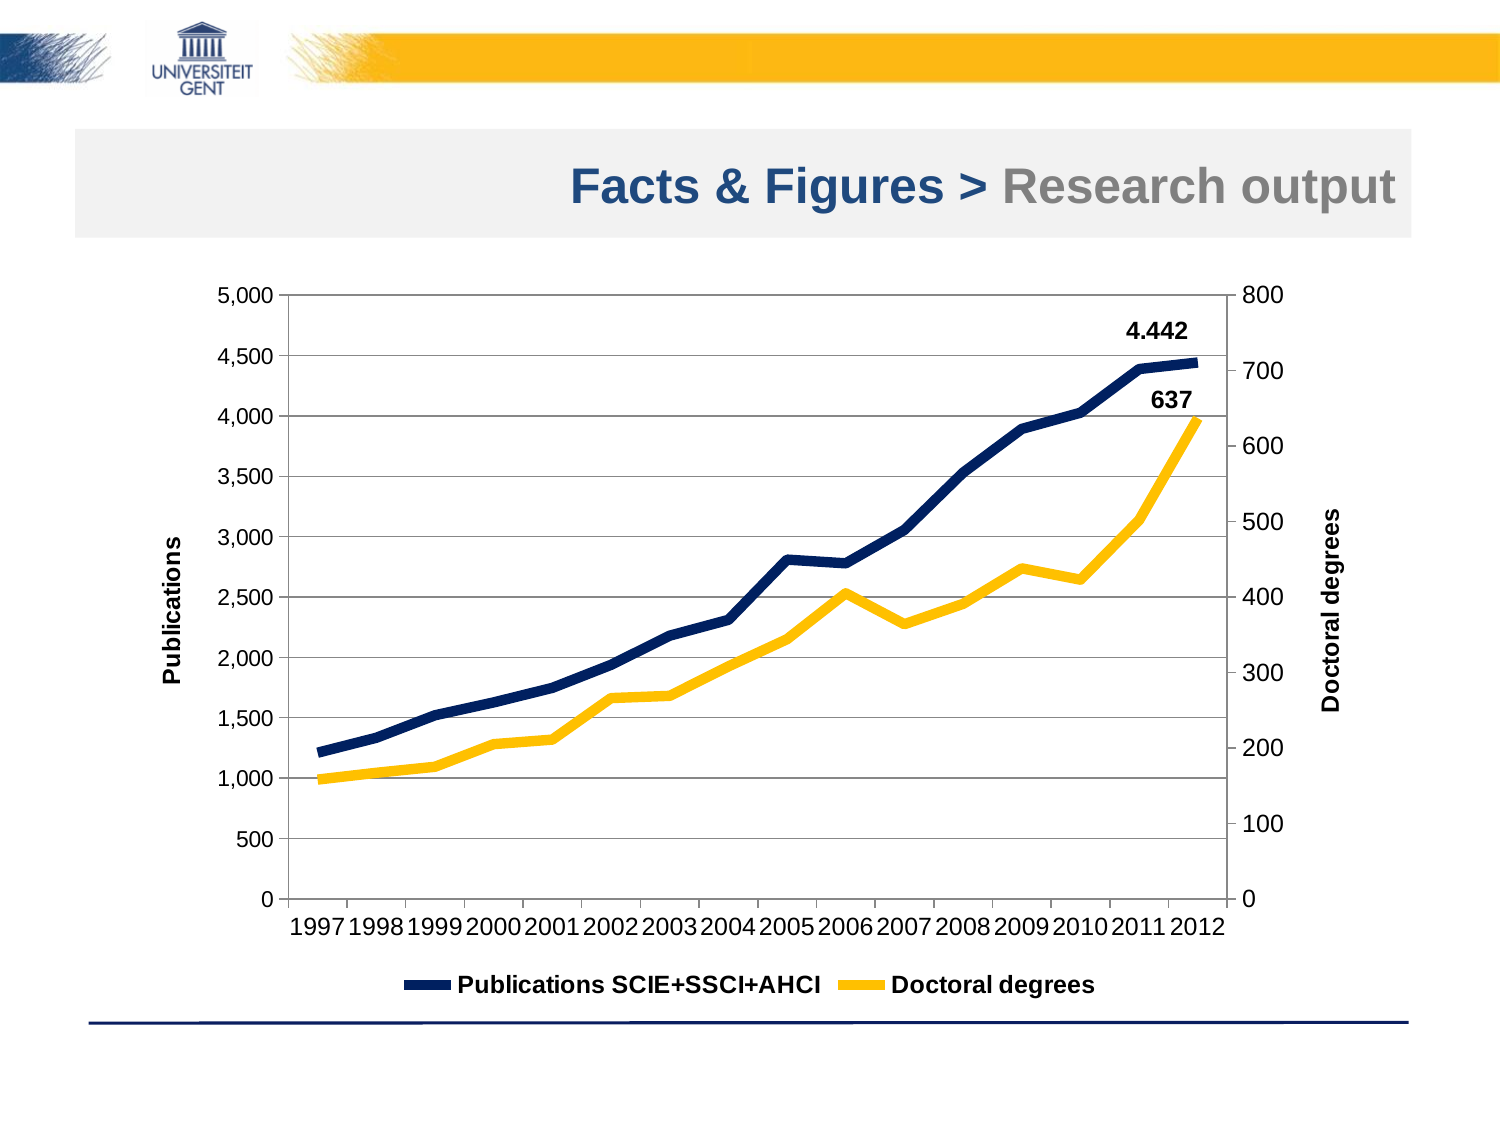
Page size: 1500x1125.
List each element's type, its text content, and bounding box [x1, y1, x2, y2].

picture [0, 20, 1500, 122]
chart [123, 266, 1377, 1005]
title Facts & Figures > Research output [73, 127, 1414, 240]
